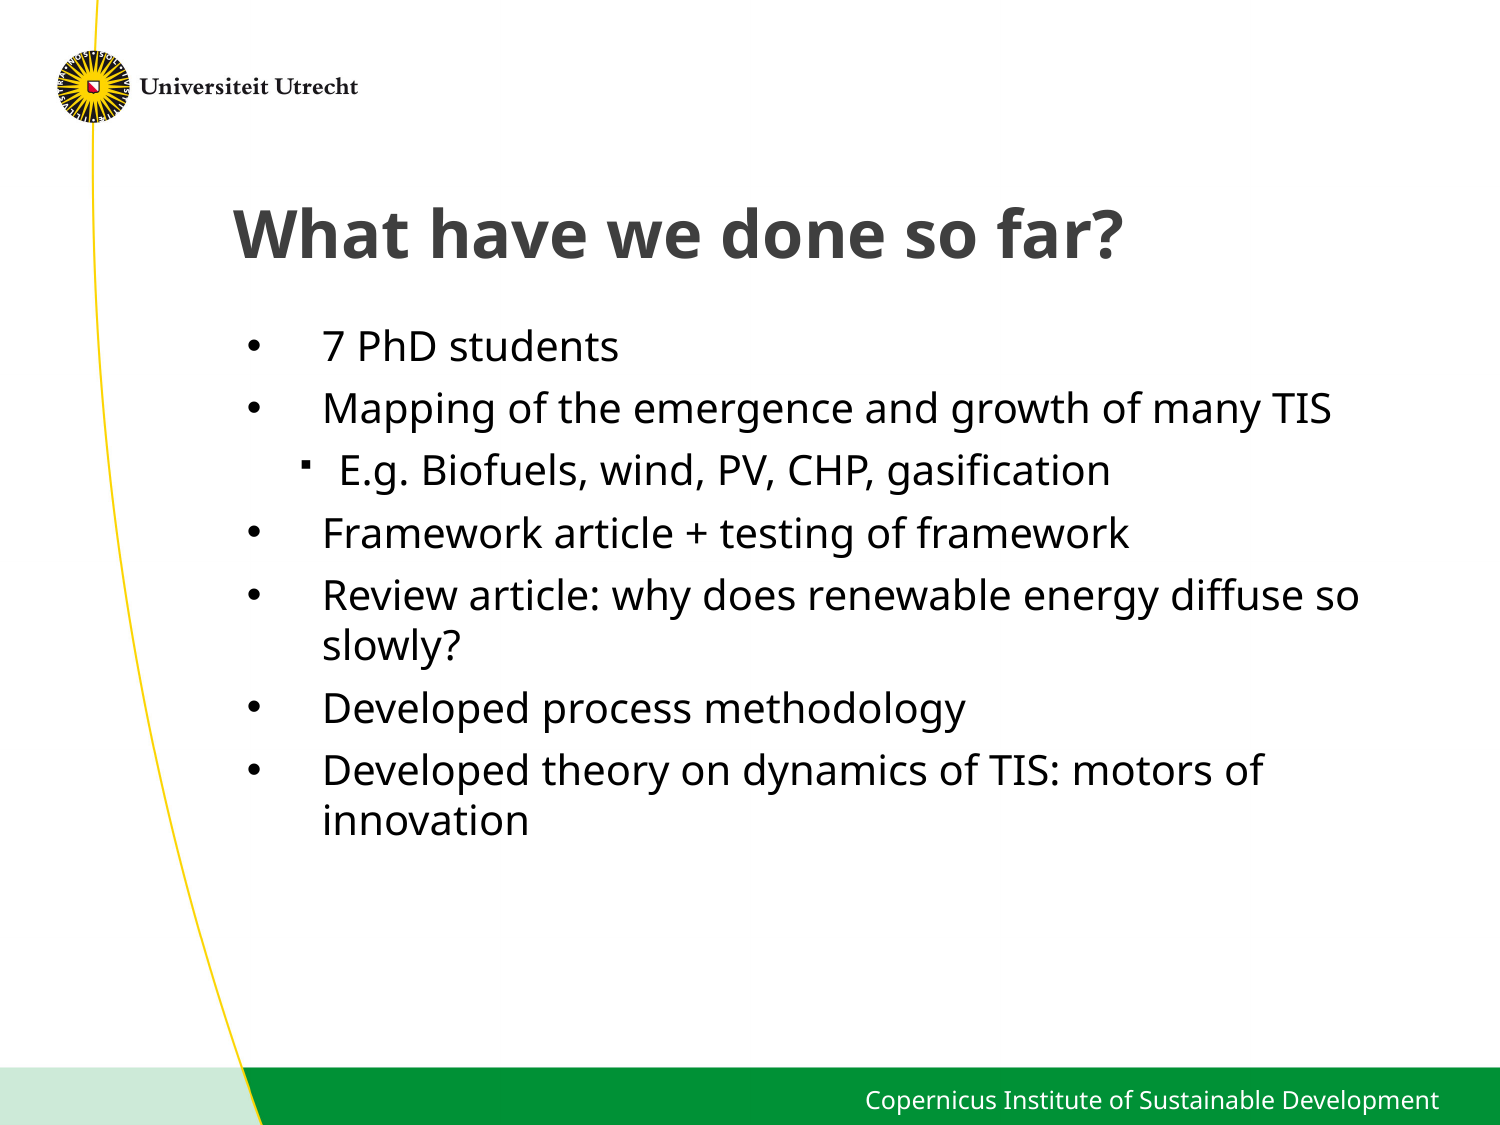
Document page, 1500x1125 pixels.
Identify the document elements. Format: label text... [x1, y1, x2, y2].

title What have we done so far? [218, 187, 1388, 277]
list 7 PhD students Mapping of the emergence and growth of many TIS E.g. Biofuels, wind, PV, CHP, gasification Framework article + testing of framework Review article: why does renewable energy diffuse so slowly? Developed process methodology Developed theory on dynamics of TIS: motors of innovation [218, 312, 1388, 995]
picture [0, 0, 1500, 1125]
